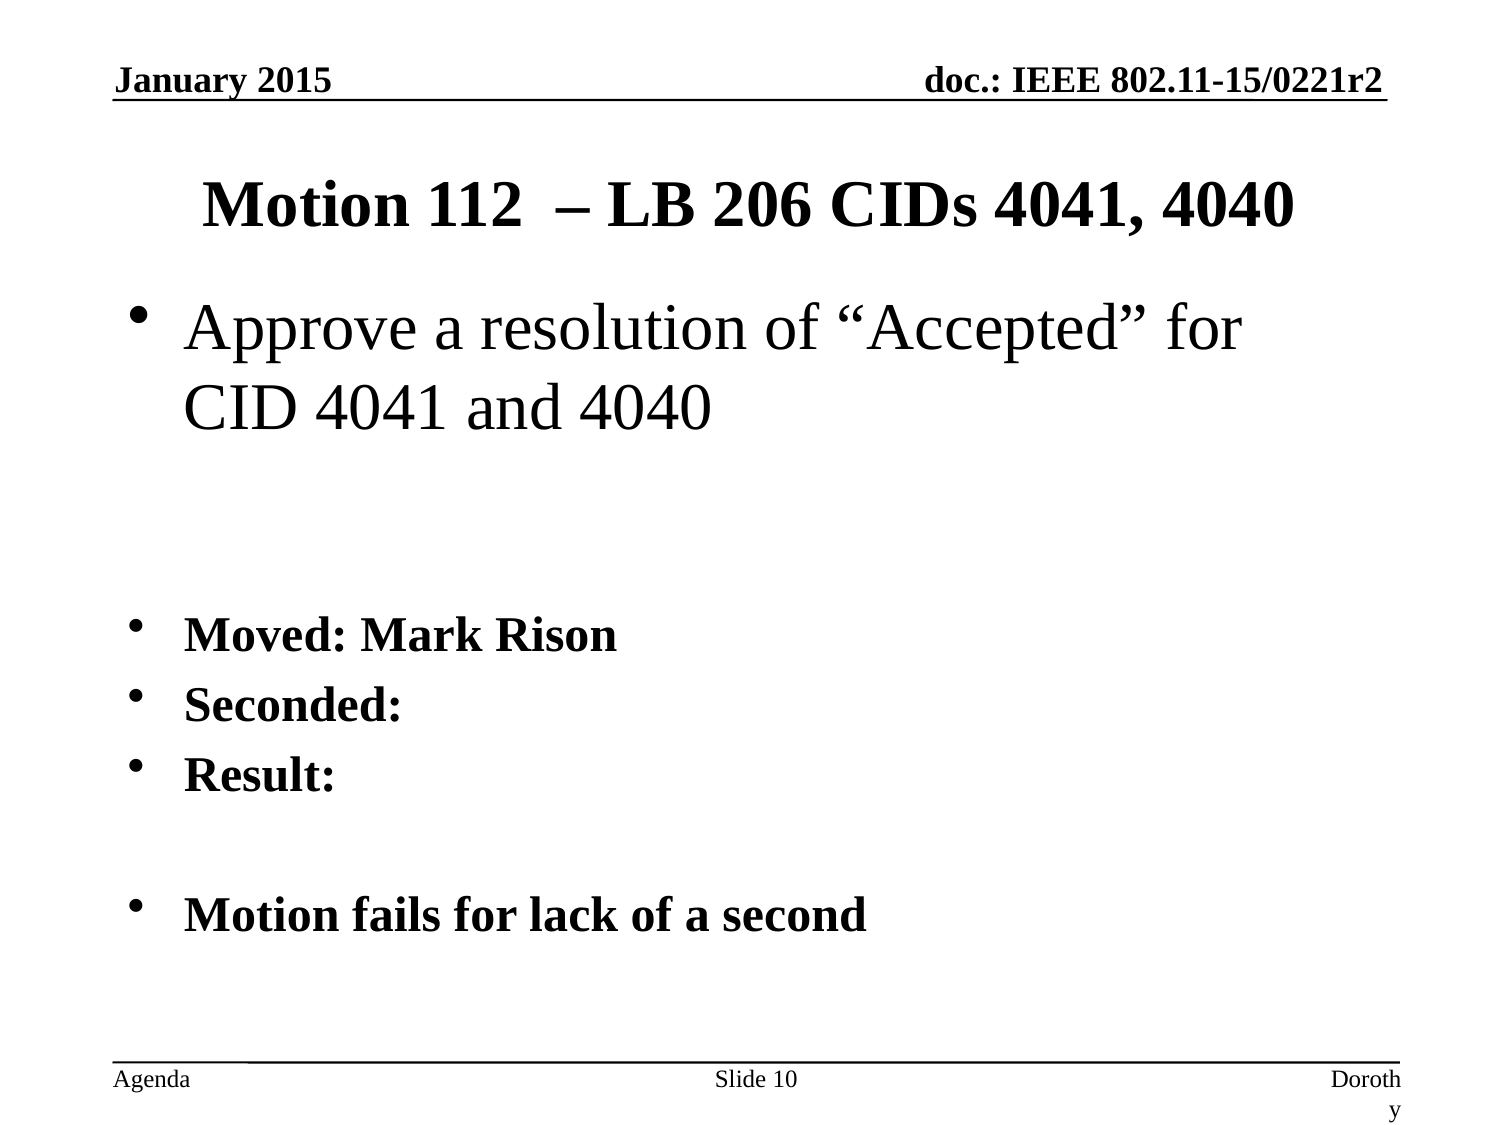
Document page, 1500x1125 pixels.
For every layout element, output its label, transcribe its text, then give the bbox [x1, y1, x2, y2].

slide_number Slide 10 [712, 1062, 800, 1093]
title Motion 112 – LB 206 CIDs 4041, 4040 [112, 112, 1388, 275]
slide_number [114, 54, 425, 100]
footer Dorothy Stanley, Aruba Networks [1325, 1062, 1402, 1093]
list Approve a resolution of “Accepted” for CID 4041 and 4040 Moved: Mark Rison Seconded: Result: Motion fails for lack of a second [112, 275, 1388, 850]
